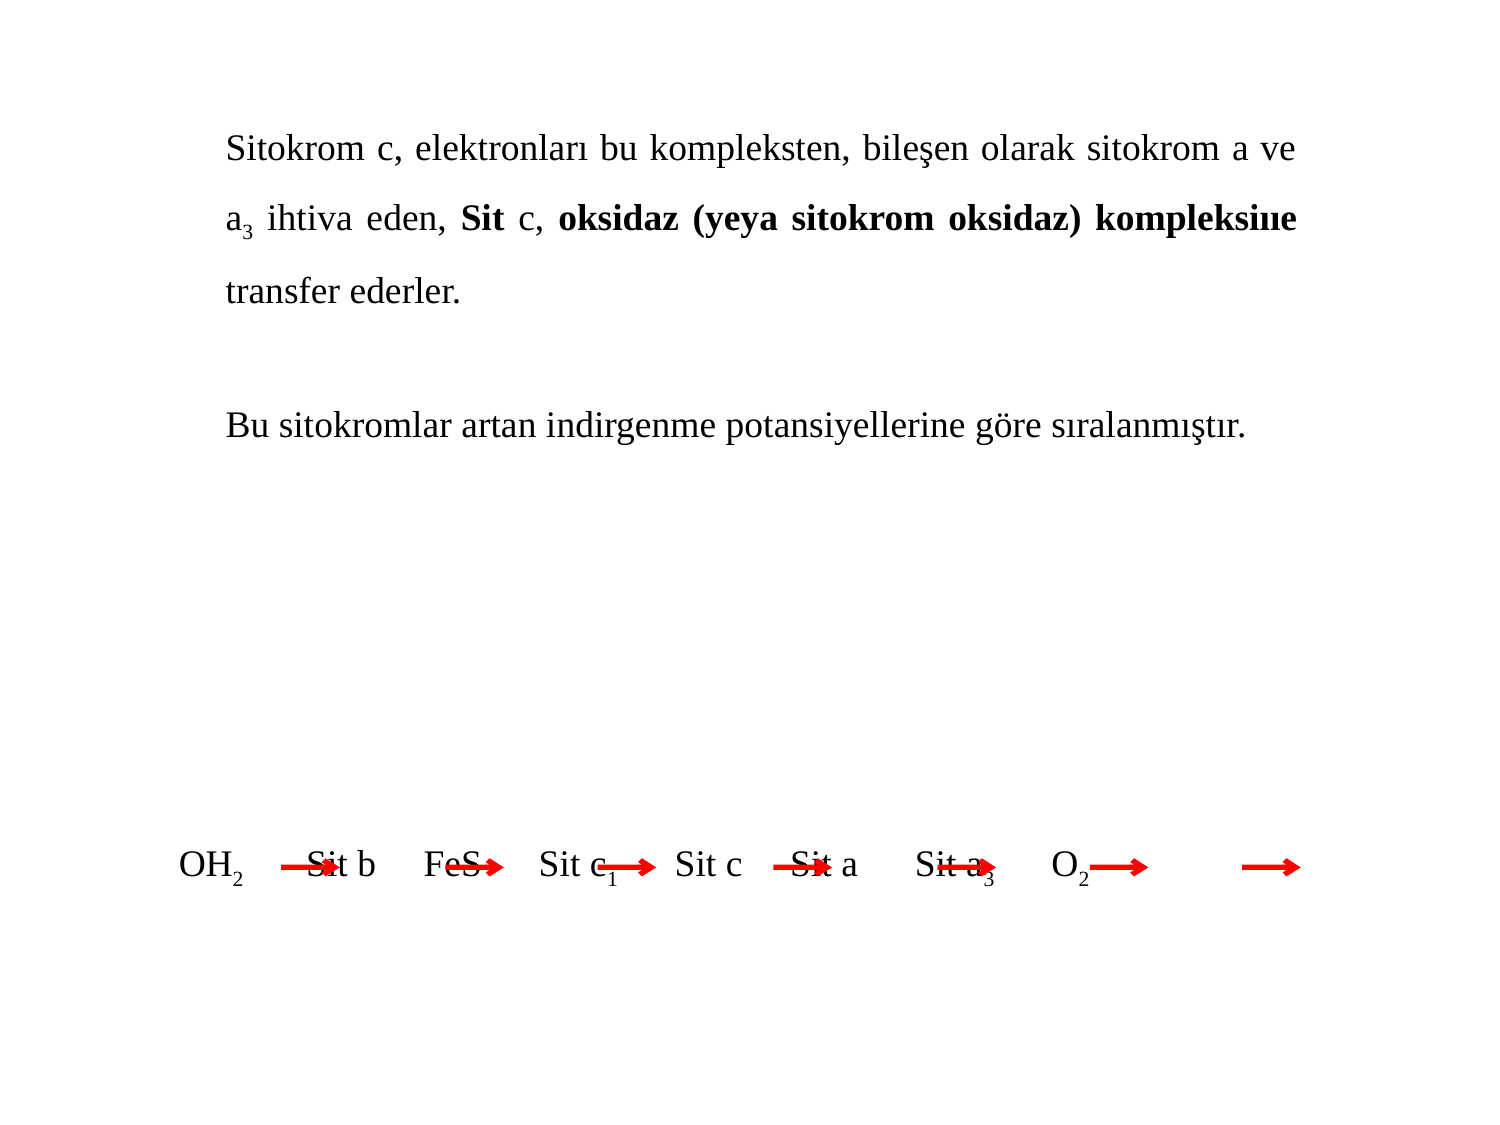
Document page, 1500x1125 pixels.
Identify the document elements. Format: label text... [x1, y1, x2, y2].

text_box Sitokrom c, elektronları bu kompleksten, bileşen olarak sitokrom a ve a3 ihtiva eden, Sit c, oksidaz (yeya sitokrom oksidaz) kompleksiııe transfer ederler. Bu sitokromlar artan indirgenme potansiyellerine göre sıralanmıştır. [210, 93, 1313, 517]
text_box OH2 Sit b FeS Sit c1 Sit c Sit a Sit a3 O2 [164, 831, 1430, 898]
